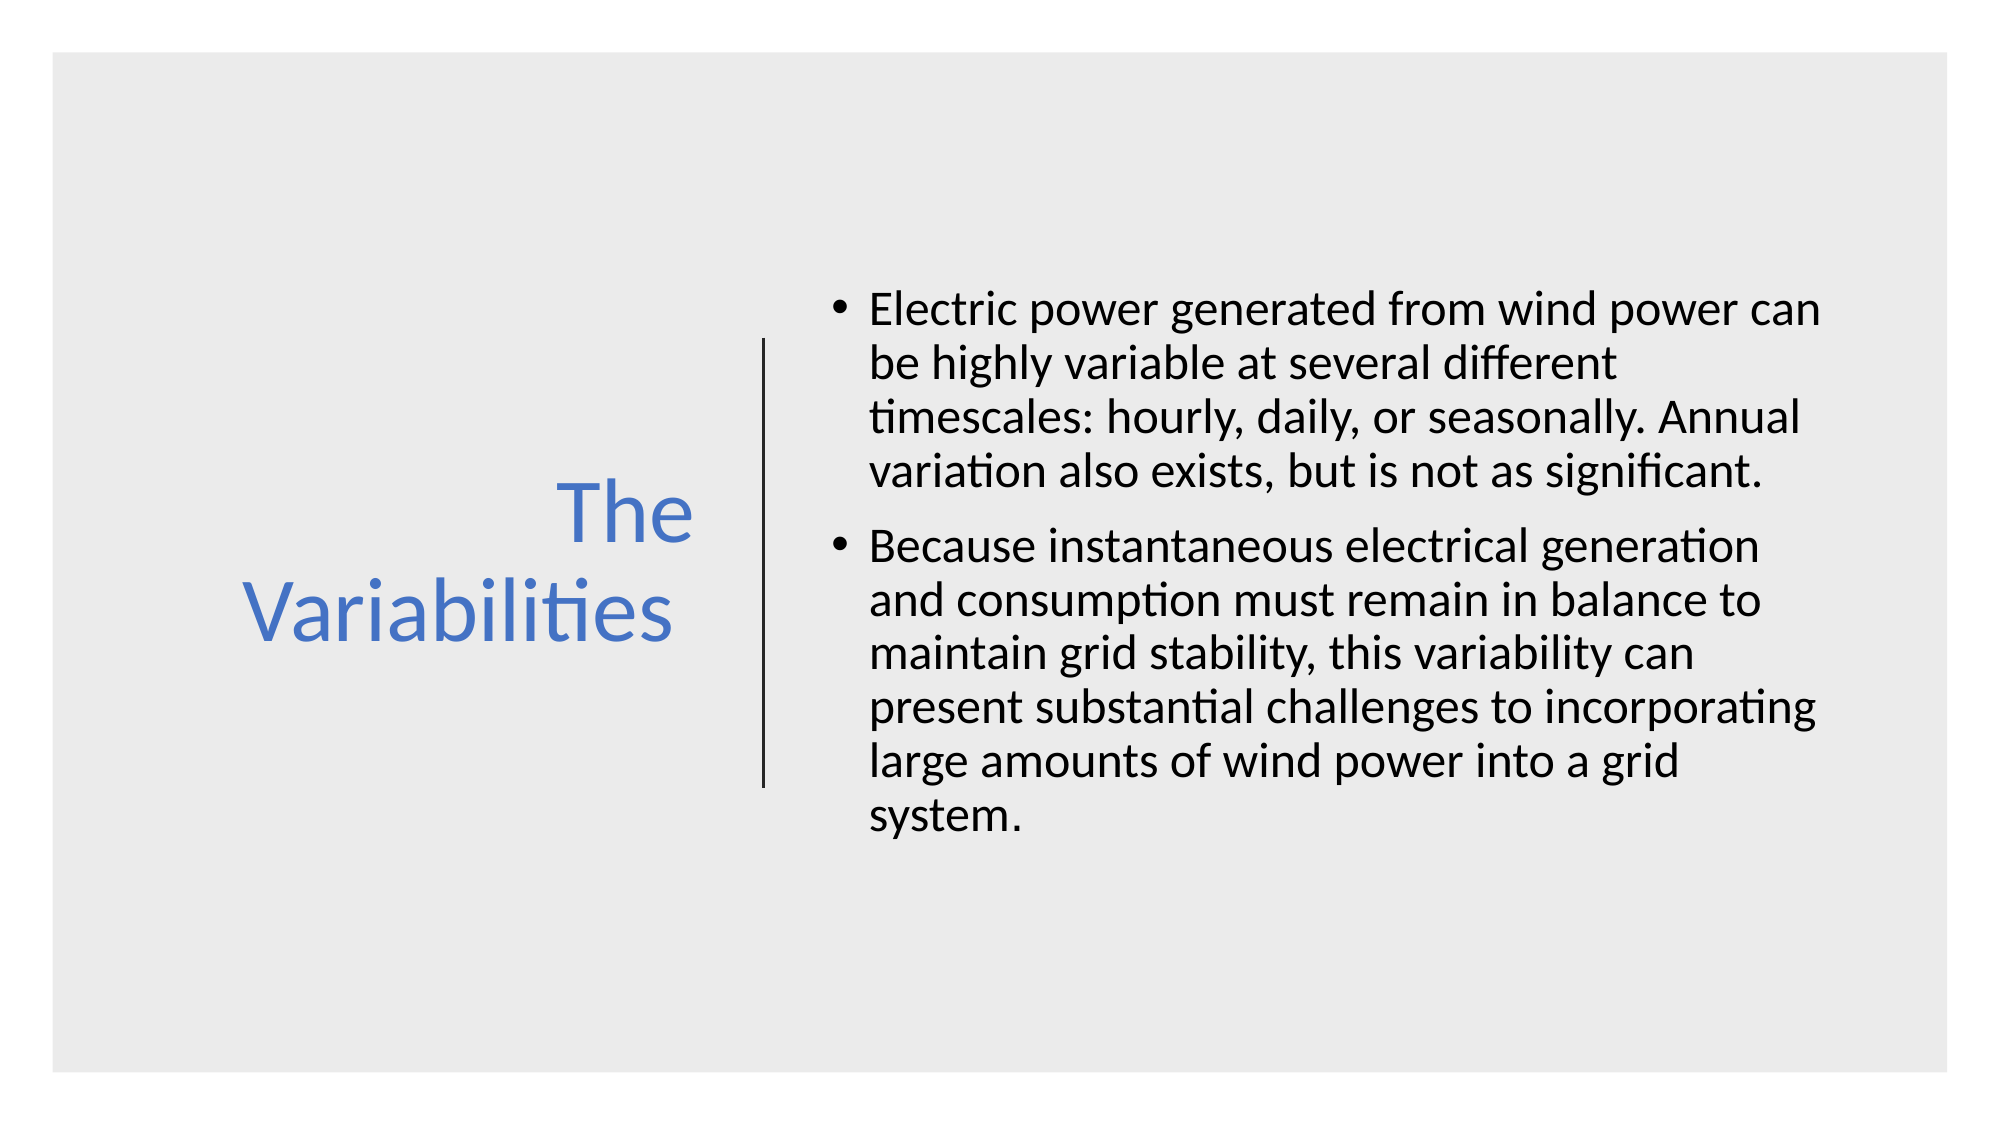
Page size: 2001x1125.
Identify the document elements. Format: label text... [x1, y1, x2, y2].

list Electric power generated from wind power can be highly variable at several different timescales: hourly, daily, or seasonally. Annual variation also exists, but is not as significant. Because instantaneous electrical generation and consumption must remain in balance to maintain grid stability, this variability can present substantial challenges to incorporating large amounts of wind power into a grid system. [816, 158, 1863, 967]
text_box [52, 52, 1948, 1073]
title The Variabilities [137, 158, 711, 967]
